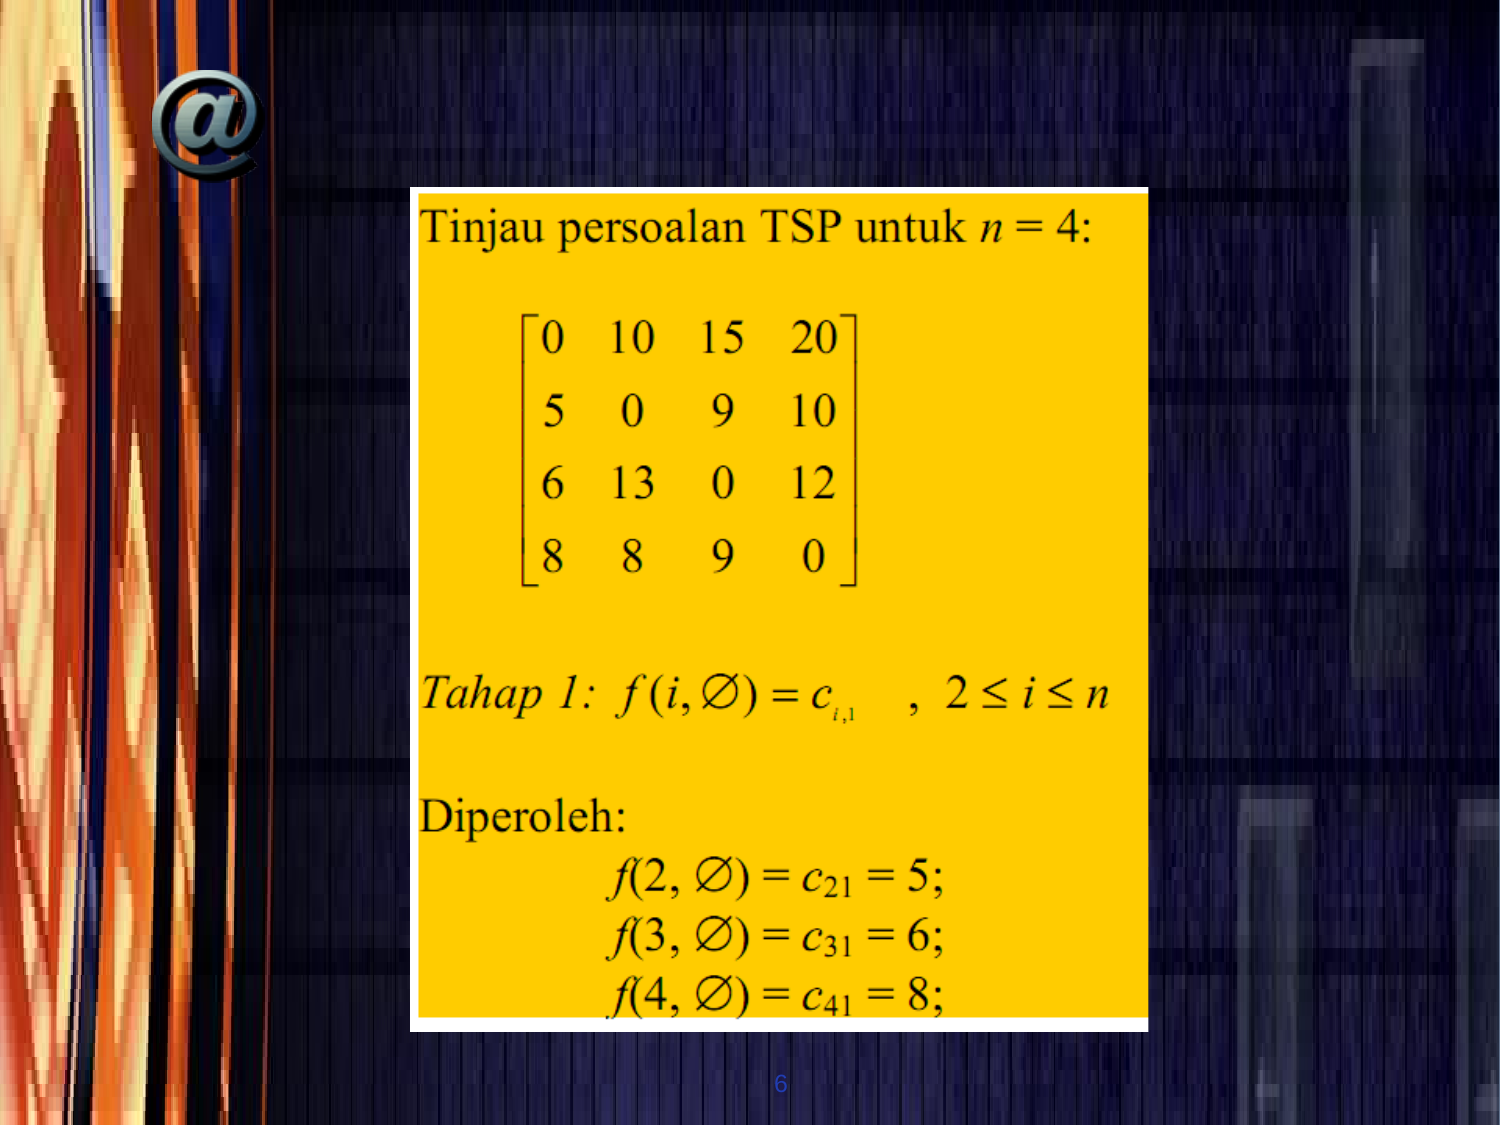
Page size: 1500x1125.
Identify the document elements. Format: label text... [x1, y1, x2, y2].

slide_number 6 [674, 1059, 888, 1101]
picture [0, 0, 1500, 1125]
